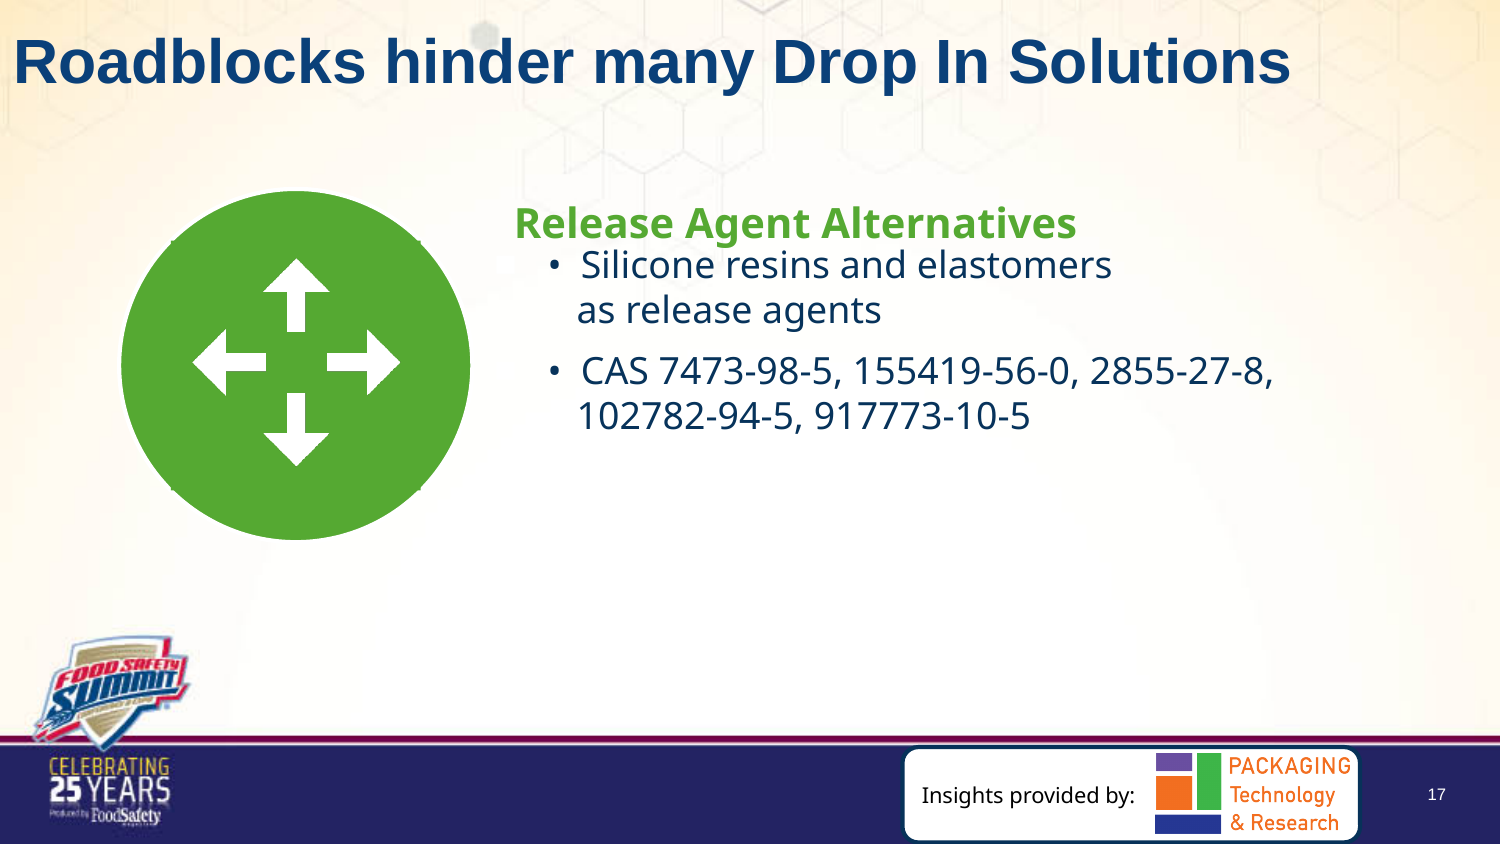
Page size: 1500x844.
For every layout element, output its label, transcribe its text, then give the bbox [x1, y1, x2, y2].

text_box Roadblocks hinder many Drop In Solutions [13, 21, 1487, 101]
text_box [118, 188, 473, 543]
list • Silicone resins and elastomers as release agents • CAS 7473-98-5, 155419-56-0, 2855-27-8, 102782-94-5, 917773-10-5 [472, 240, 1367, 631]
picture [1155, 753, 1350, 834]
picture [0, 0, 1500, 844]
text_box Release Agent Alternatives [473, 188, 1171, 289]
